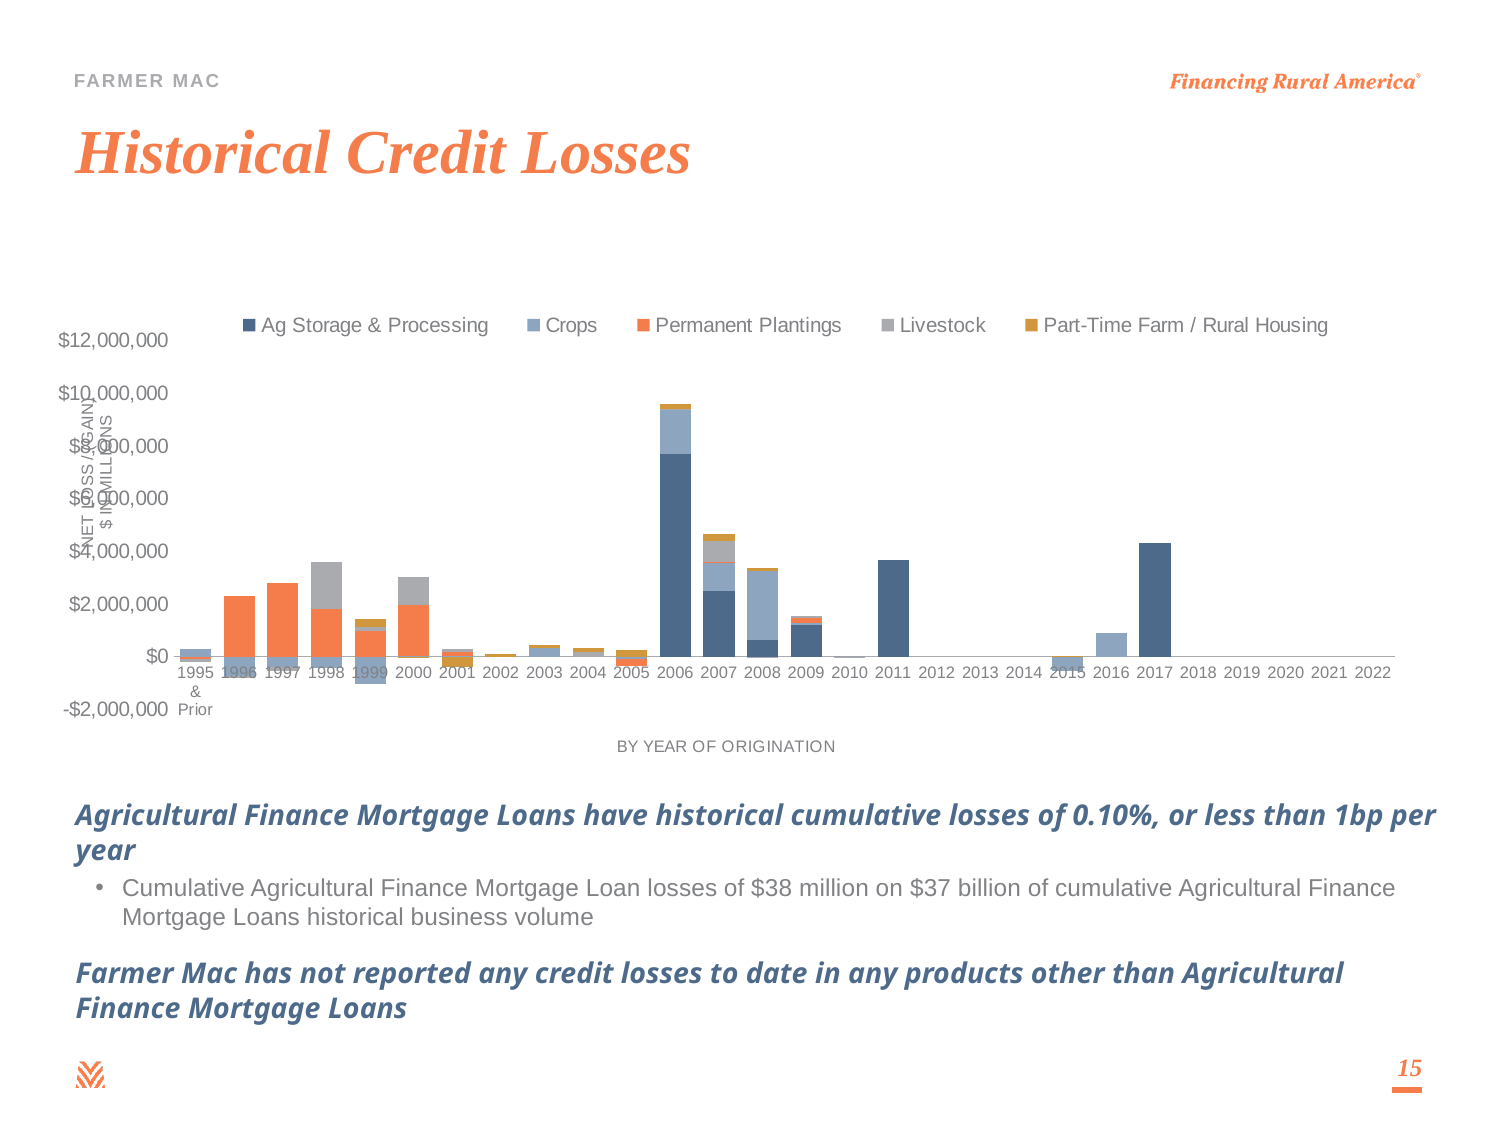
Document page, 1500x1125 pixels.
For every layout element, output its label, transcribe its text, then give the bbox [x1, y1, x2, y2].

chart [57, 252, 1396, 774]
slide_number 15 [1369, 1051, 1423, 1092]
picture [1167, 66, 1423, 97]
title Historical Credit Losses [75, 111, 1487, 244]
list Agricultural Finance Mortgage Loans have historical cumulative losses of 0.10%, or less than 1bp per year Cumulative Agricultural Finance Mortgage Loan losses of $38 million on $37 billion of cumulative Agricultural Finance Mortgage Loans historical business volume Farmer Mac has not reported any credit losses to date in any products other than Agricultural Finance Mortgage Loans [75, 797, 1453, 1026]
picture [71, 1055, 109, 1093]
